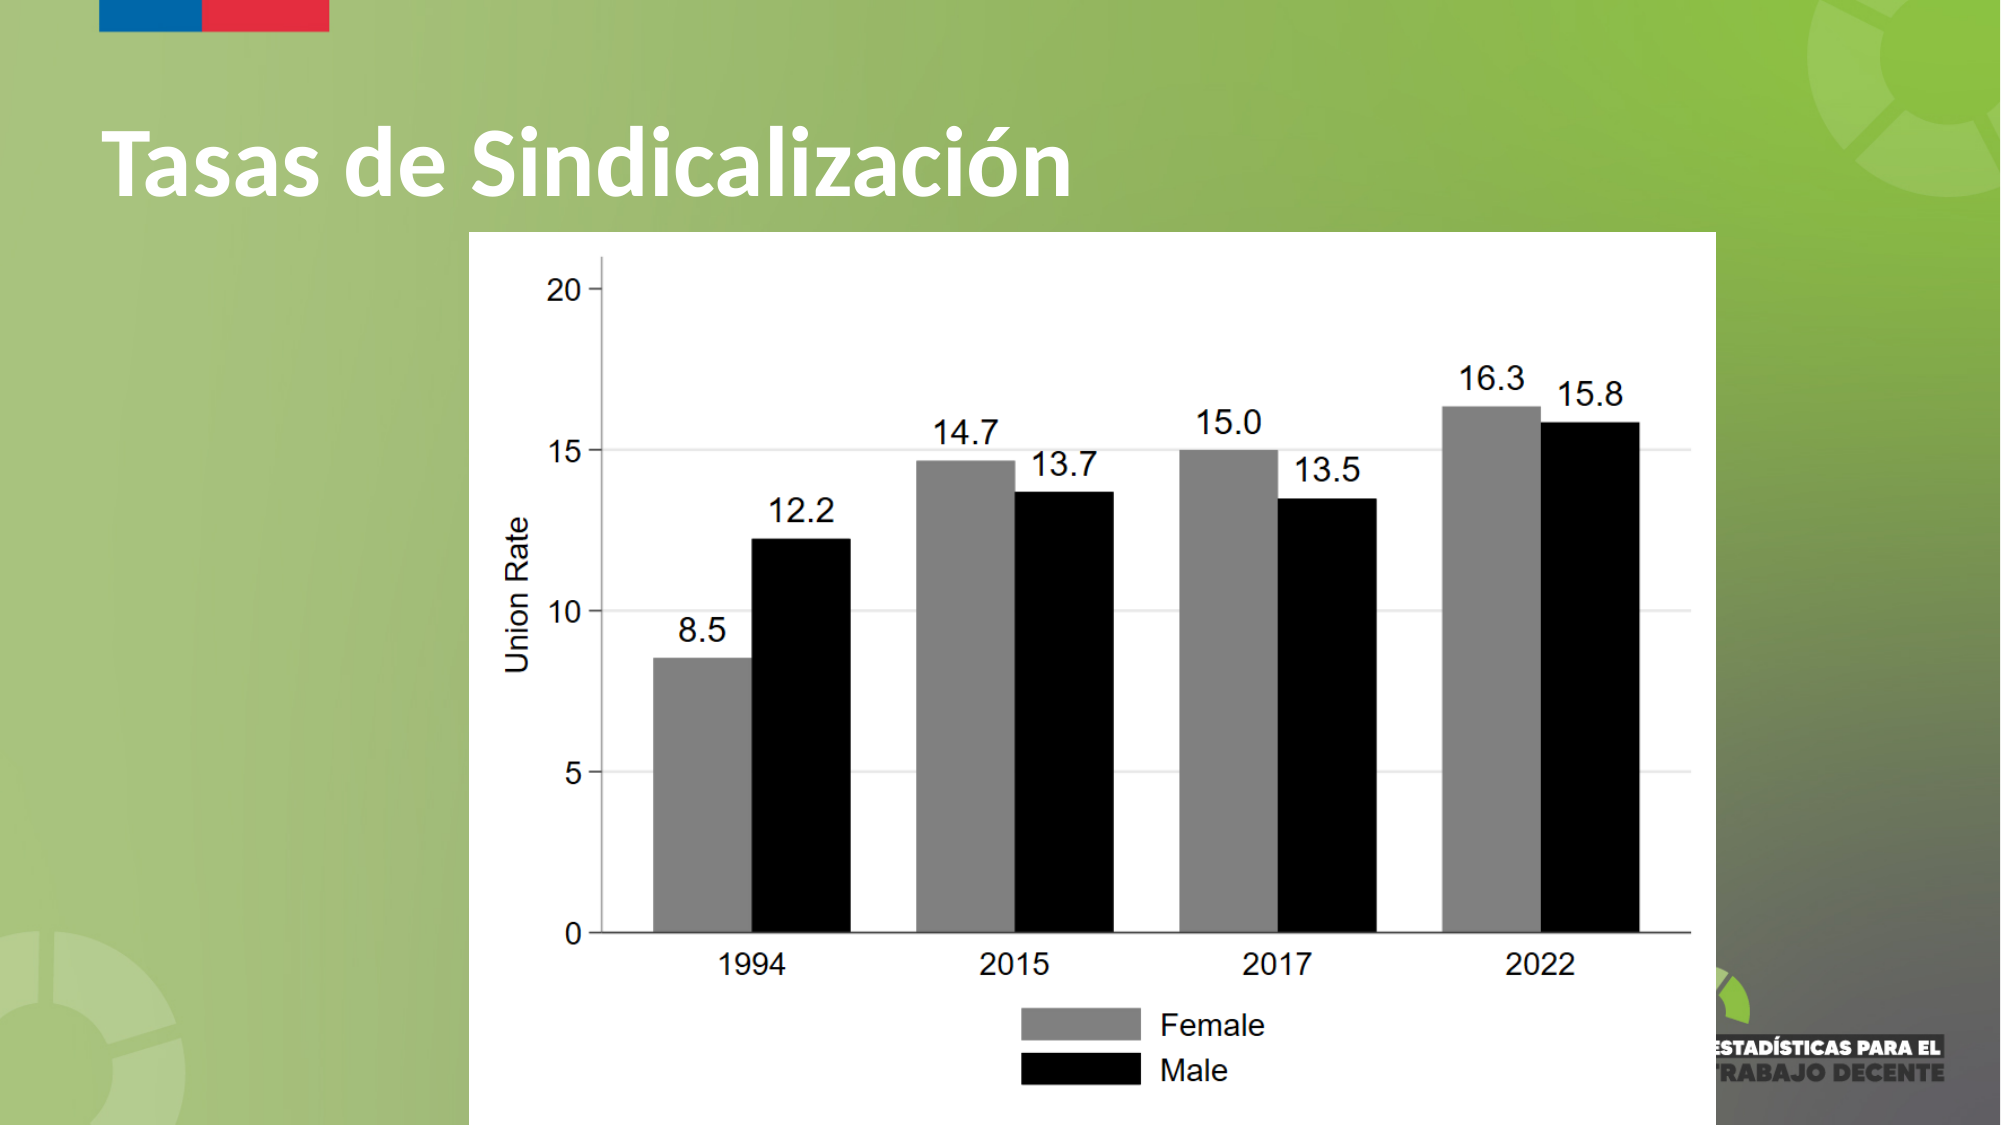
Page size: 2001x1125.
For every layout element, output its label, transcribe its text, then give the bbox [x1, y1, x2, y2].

text_box Tasas de Sindicalización [86, 89, 1237, 225]
picture [0, 0, 2001, 1125]
